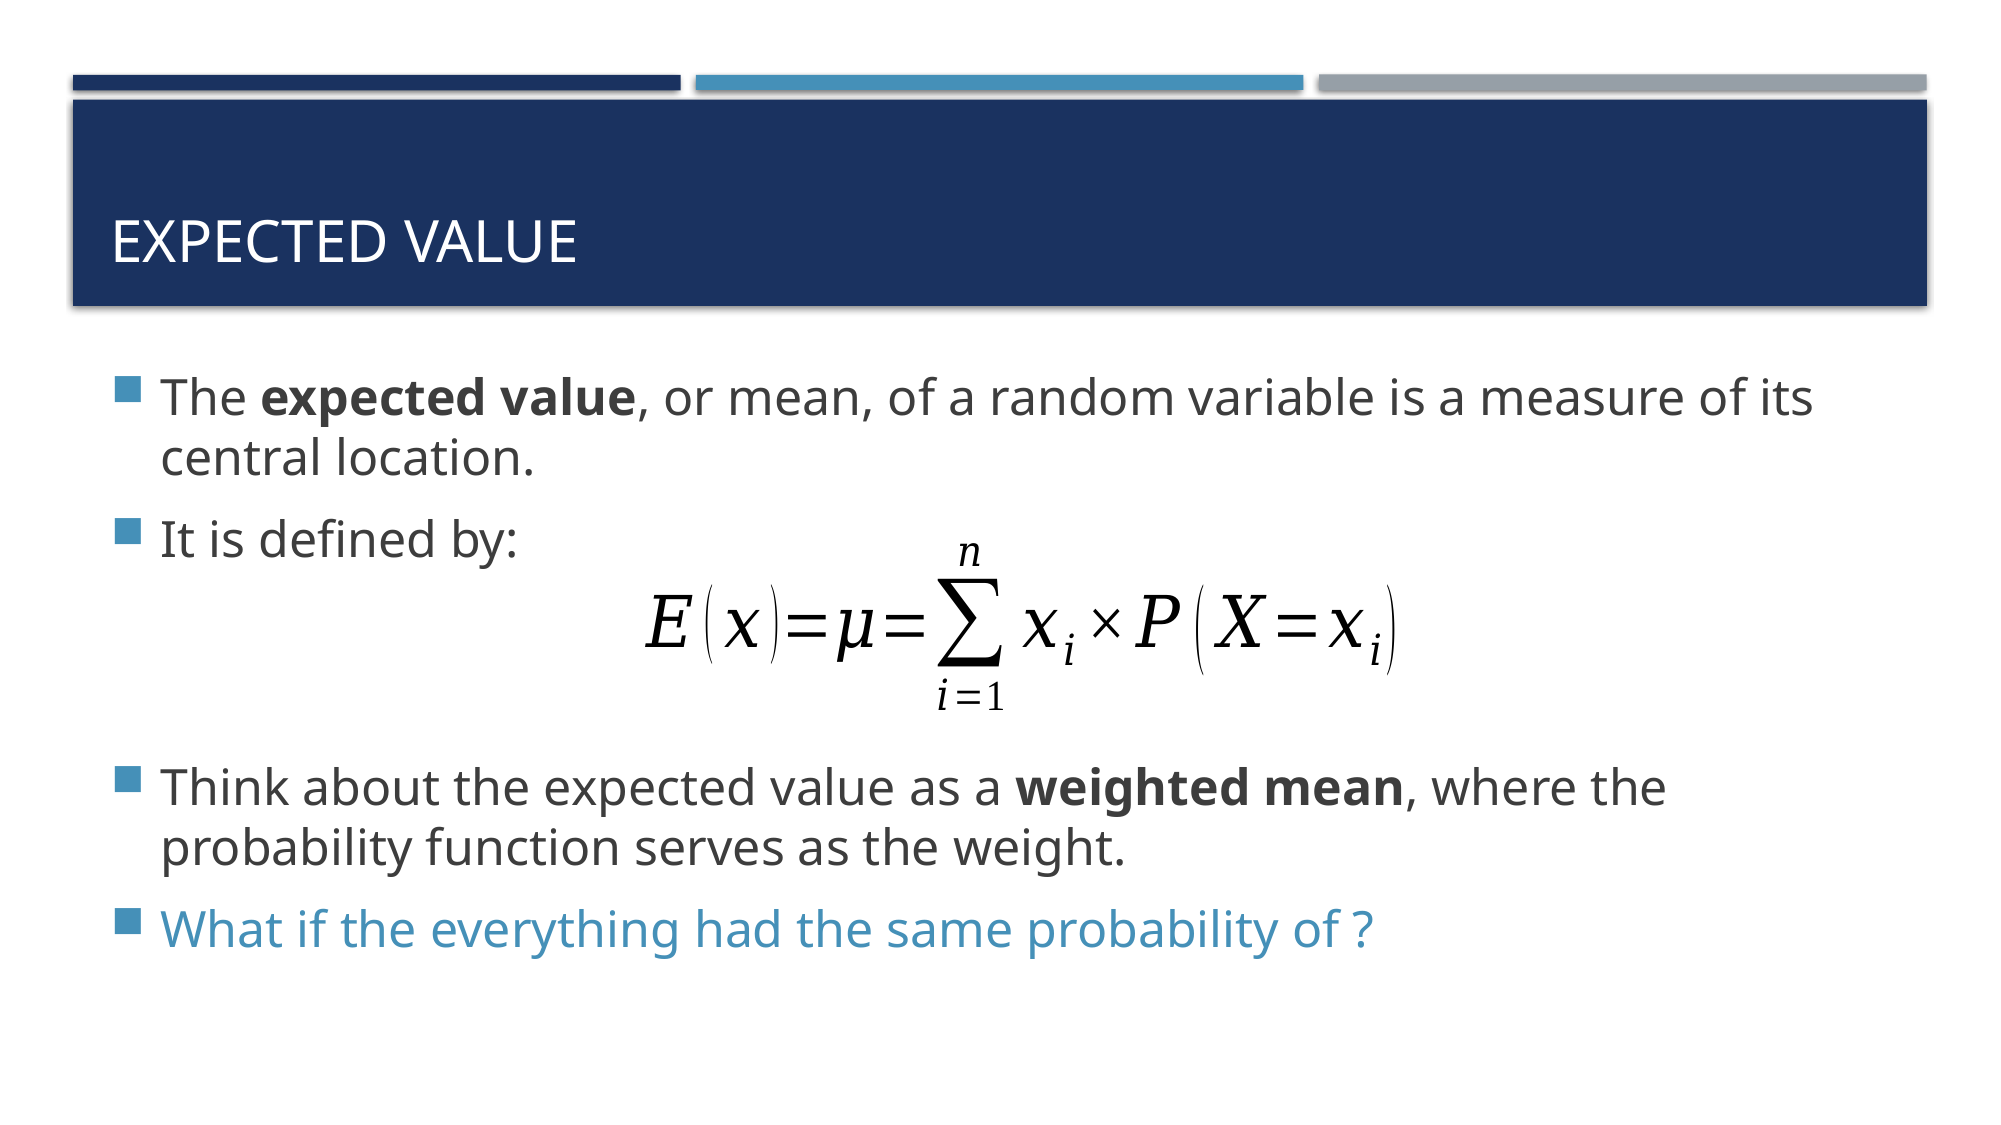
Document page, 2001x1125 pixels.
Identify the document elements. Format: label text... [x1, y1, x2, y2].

title Expected Value [95, 119, 1905, 282]
